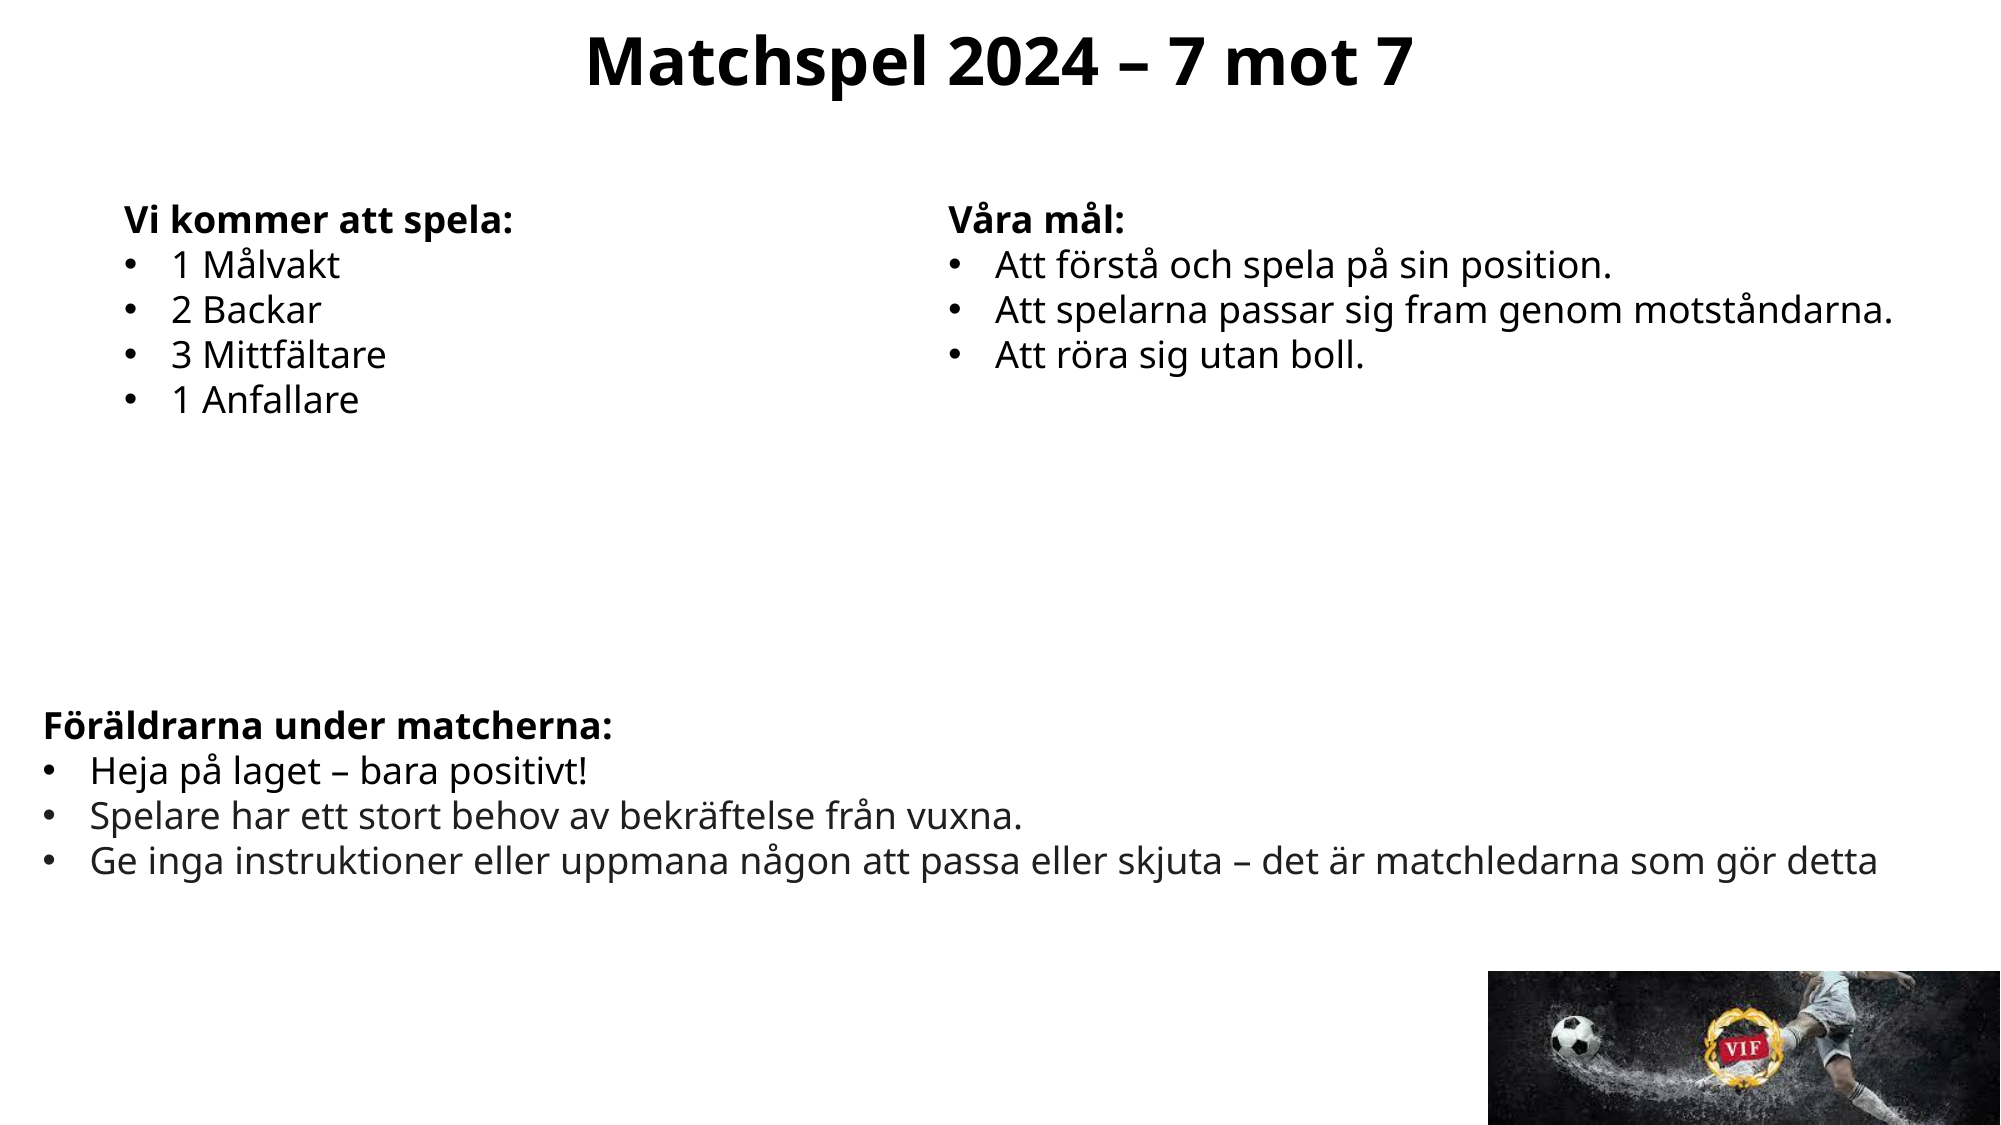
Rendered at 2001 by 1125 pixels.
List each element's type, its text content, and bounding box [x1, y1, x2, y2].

picture [1488, 971, 2000, 1125]
text_box Vi kommer att spela: 1 Målvakt 2 Backar 3 Mittfältare 1 Anfallare [109, 188, 539, 429]
text_box Våra mål: Att förstå och spela på sin position. Att spelarna passar sig fram genom motståndarna. Att röra sig utan boll. [933, 188, 1910, 384]
text_box Matchspel 2024 – 7 mot 7 [570, 11, 1430, 106]
text_box Föräldrarna under matcherna: Heja på laget – bara positivt! Spelare har ett stort behov av bekräftelse från vuxna. Ge inga instruktioner eller uppmana någon att passa eller skjuta – det är matchledarna som gör detta [27, 694, 1896, 889]
